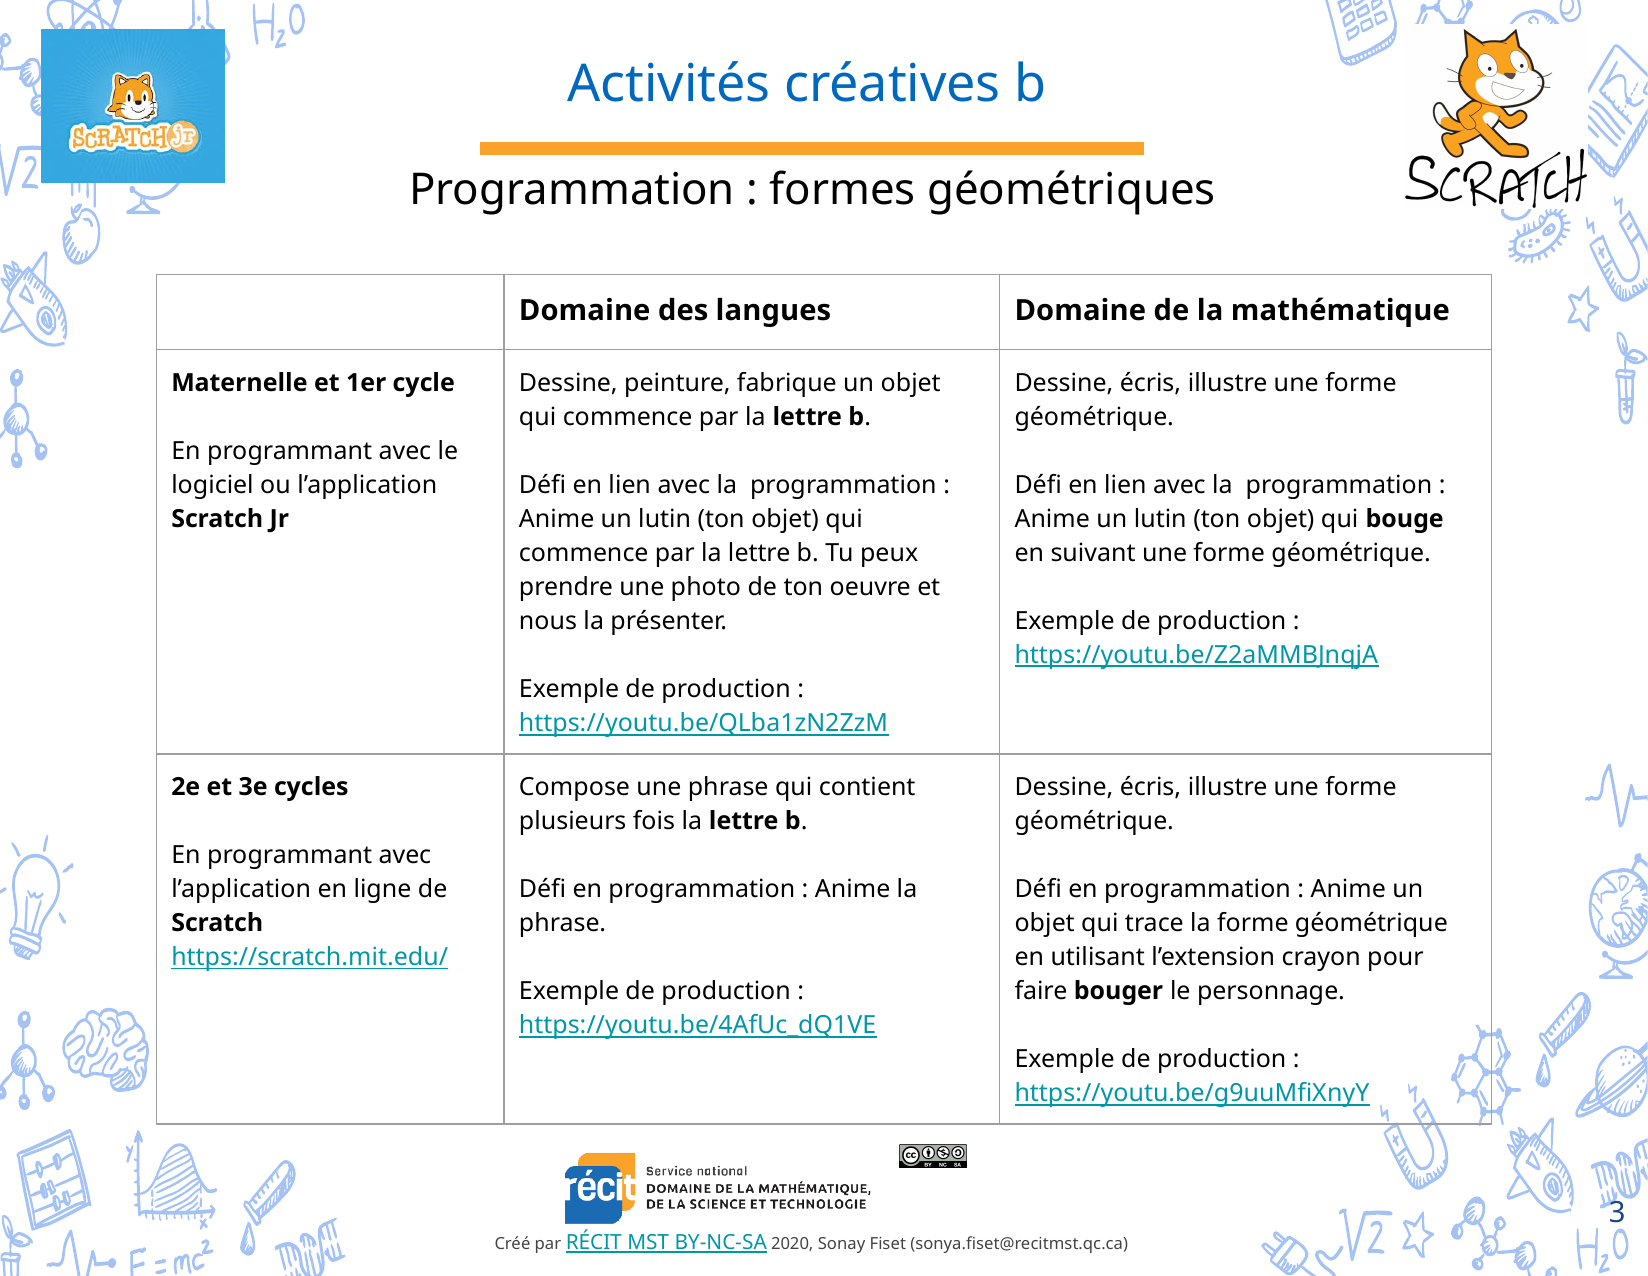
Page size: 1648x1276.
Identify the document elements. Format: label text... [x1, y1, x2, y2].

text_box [386, 1144, 1238, 1269]
table_header Domaine des langues [505, 275, 999, 349]
picture [899, 1144, 967, 1169]
table_cell Dessine, écris, illustre une forme géométrique. Défi en programmation : Anime un objet qui trace la forme géométrique en utilisant l’extension crayon pour faire bouger le personnage. Exemple de production : https://youtu.be/g9uuMfiXnyY [1000, 755, 1491, 1123]
table_header [157, 275, 503, 349]
table_cell Dessine, écris, illustre une forme géométrique. Défi en lien avec la programmation : Anime un lutin (ton objet) qui bouge en suivant une forme géométrique. Exemple de production : https://youtu.be/Z2aMMBJnqjA [1000, 350, 1491, 753]
table_cell Maternelle et 1er cycle En programmant avec le logiciel ou l’application Scratch Jr [157, 350, 503, 753]
picture [40, 29, 225, 183]
picture [1403, 24, 1588, 209]
text_box Programmation : formes géométriques [360, 148, 1265, 263]
table_header Domaine de la mathématique [1000, 275, 1491, 349]
table_cell 2e et 3e cycles En programmant avec l’application en ligne de Scratch https://scratch.mit.edu/ [157, 755, 503, 1123]
slide_number ‹#› [1541, 1177, 1641, 1276]
table_cell Dessine, peinture, fabrique un objet qui commence par la lettre b. Défi en lien avec la programmation : Anime un lutin (ton objet) qui commence par la lettre b. Tu peux prendre une photo de ton oeuvre et nous la présenter. Exemple de production : https://youtu.be/QLba1zN2ZzM [505, 350, 999, 753]
table_cell Compose une phrase qui contient plusieurs fois la lettre b. Défi en programmation : Anime la phrase. Exemple de production : https://youtu.be/4AfUc_dQ1VE [505, 755, 999, 1123]
title Activités créatives b [470, 36, 1144, 125]
